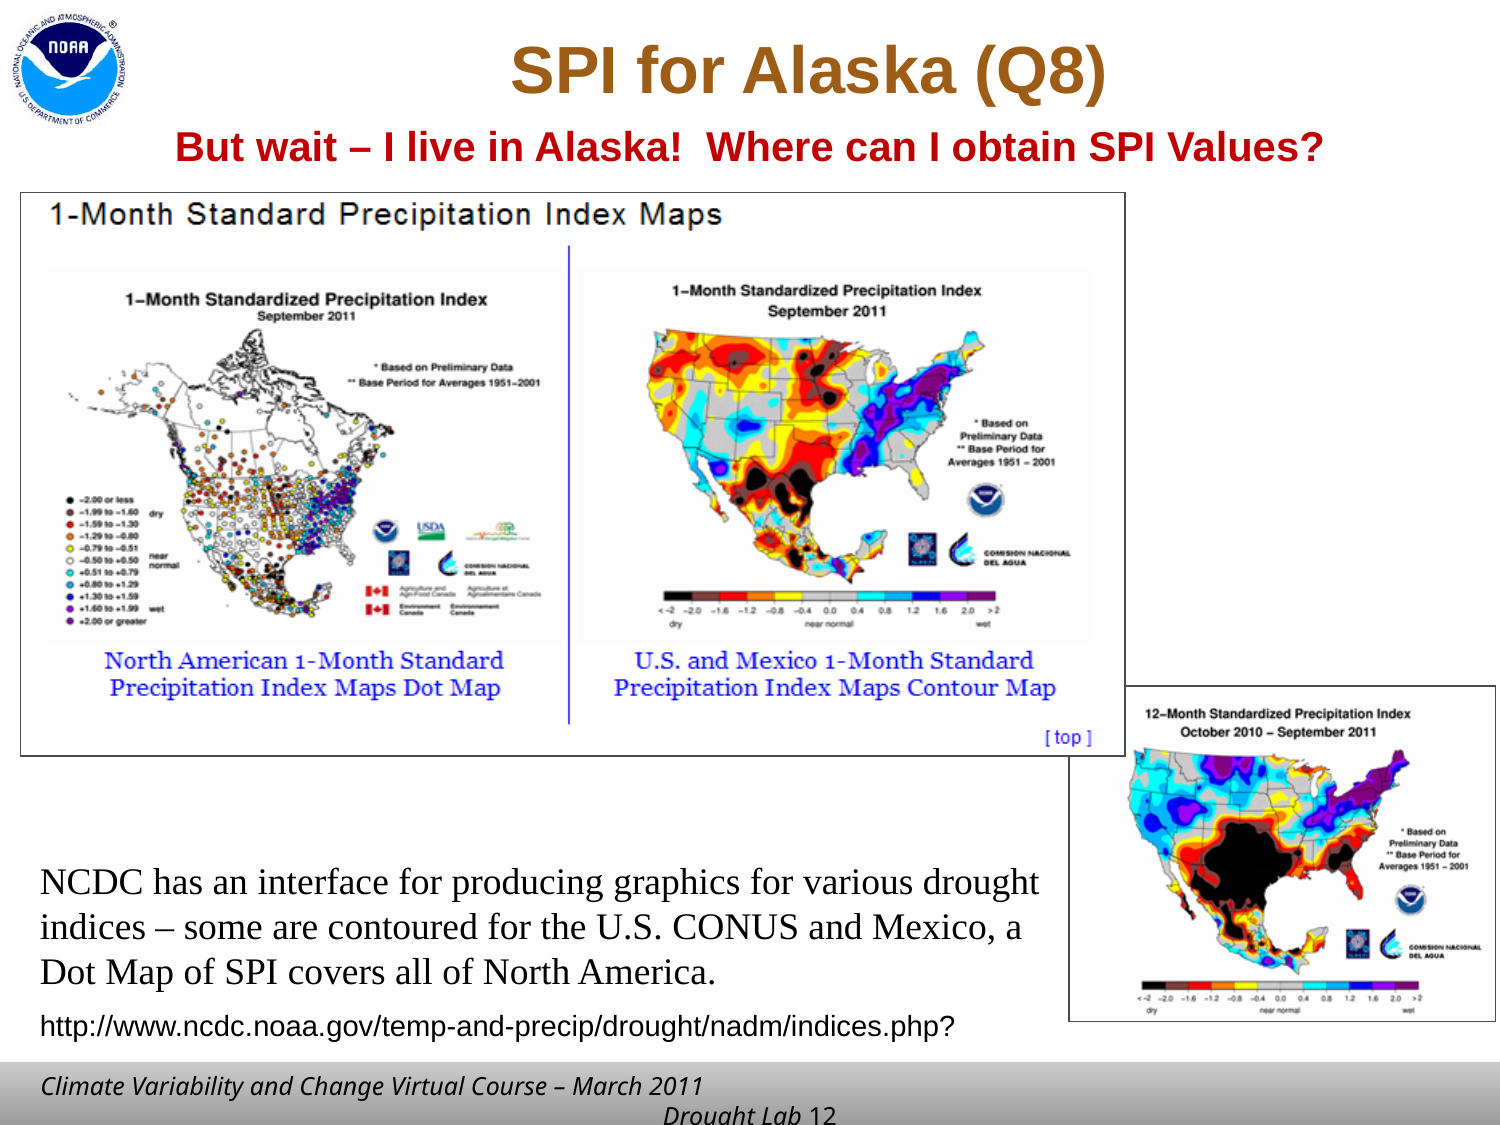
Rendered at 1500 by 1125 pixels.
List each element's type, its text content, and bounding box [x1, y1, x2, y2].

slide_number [0, 1062, 1500, 1125]
text_box But wait – I live in Alaska! Where can I obtain SPI Values? [74, 112, 1425, 178]
picture [21, 192, 1496, 1022]
text_box NCDC has an interface for producing graphics for various drought indices – some are contoured for the U.S. CONUS and Mexico, a Dot Map of SPI covers all of North America. http://www.ncdc.noaa.gov/temp-and-precip/drought/nadm/indices.php? [24, 849, 1100, 1114]
title SPI for Alaska (Q8) [109, 0, 1500, 161]
picture [12, 12, 109, 125]
